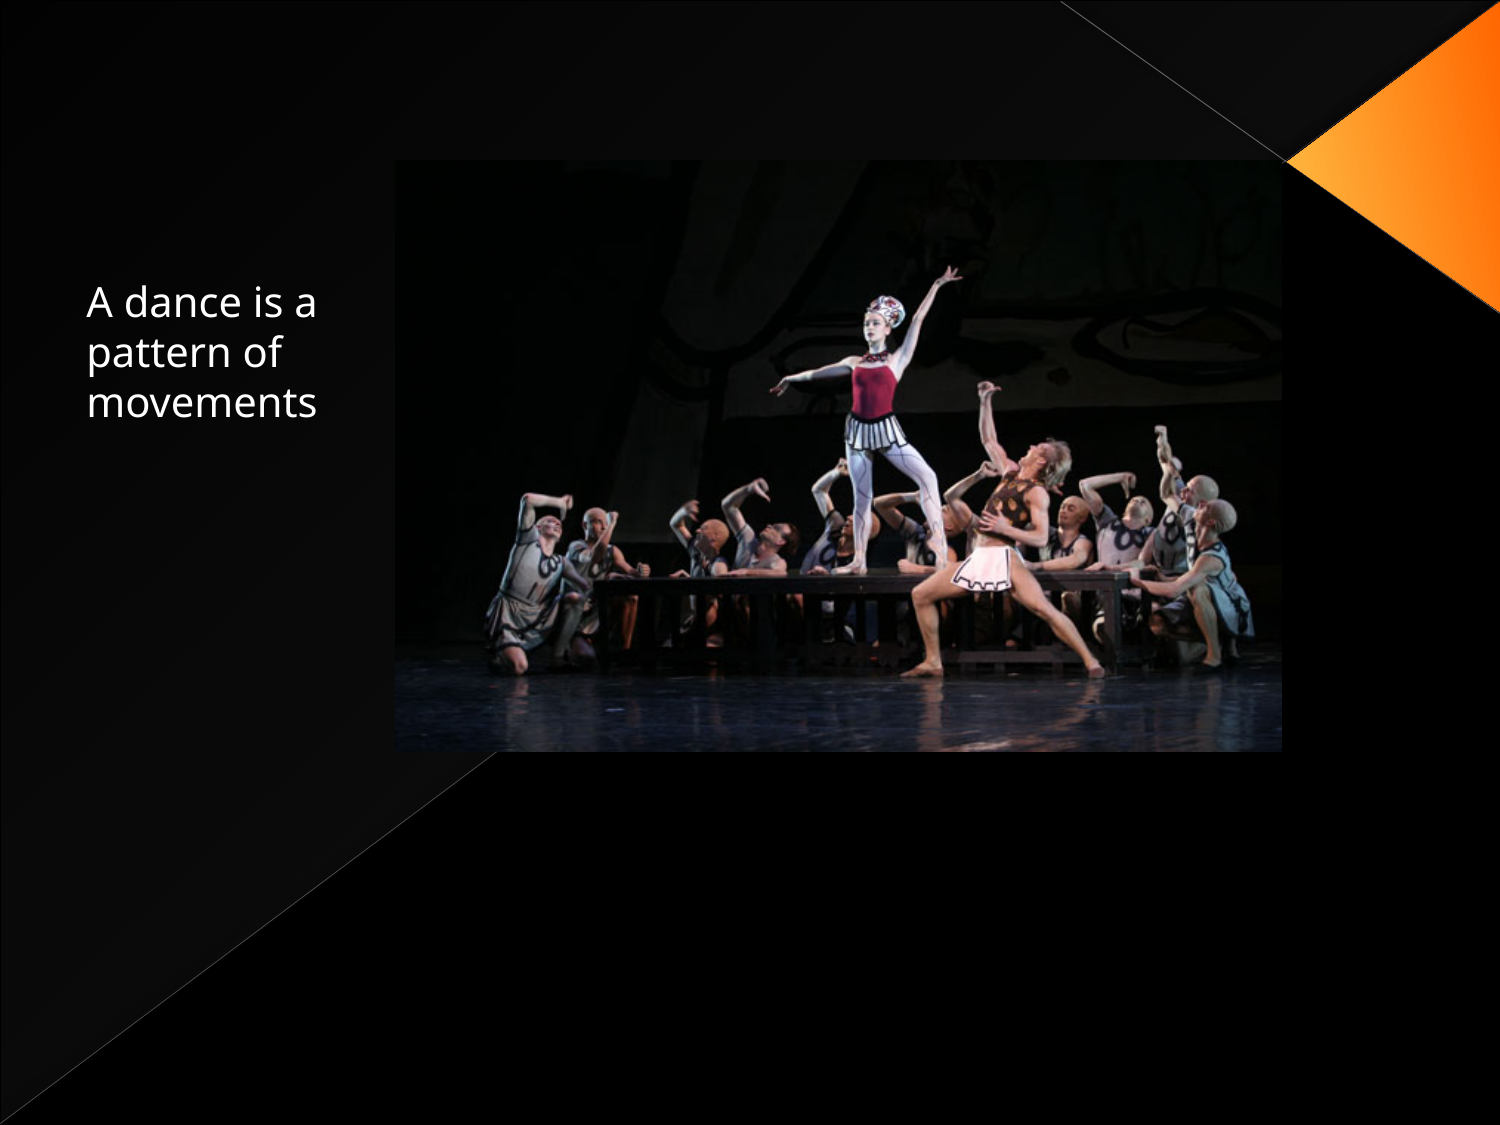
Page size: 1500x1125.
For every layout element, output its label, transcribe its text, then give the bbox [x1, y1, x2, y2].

list A dance is a pattern of movements [62, 267, 385, 643]
picture [395, 160, 1282, 752]
